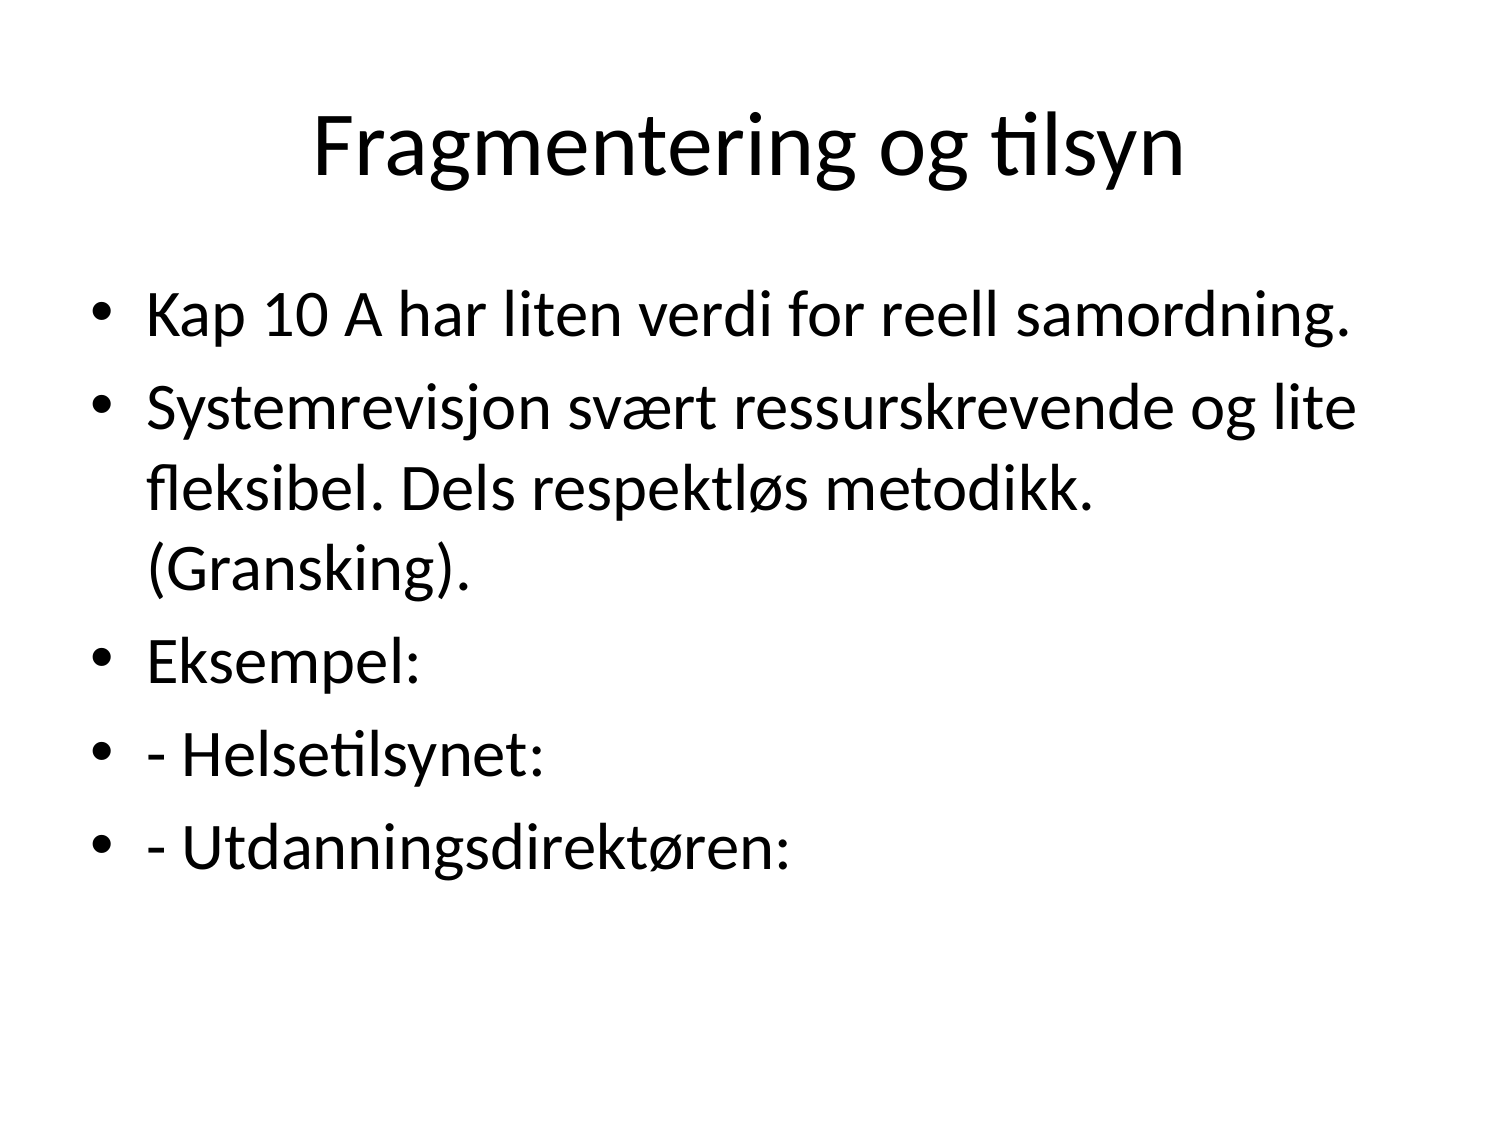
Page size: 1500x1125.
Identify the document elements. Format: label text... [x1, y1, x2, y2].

list Kap 10 A har liten verdi for reell samordning. Systemrevisjon svært ressurskrevende og lite fleksibel. Dels respektløs metodikk. (Gransking). Eksempel: - Helsetilsynet: - Utdanningsdirektøren: [75, 262, 1425, 1005]
title Fragmentering og tilsyn [75, 45, 1425, 233]
